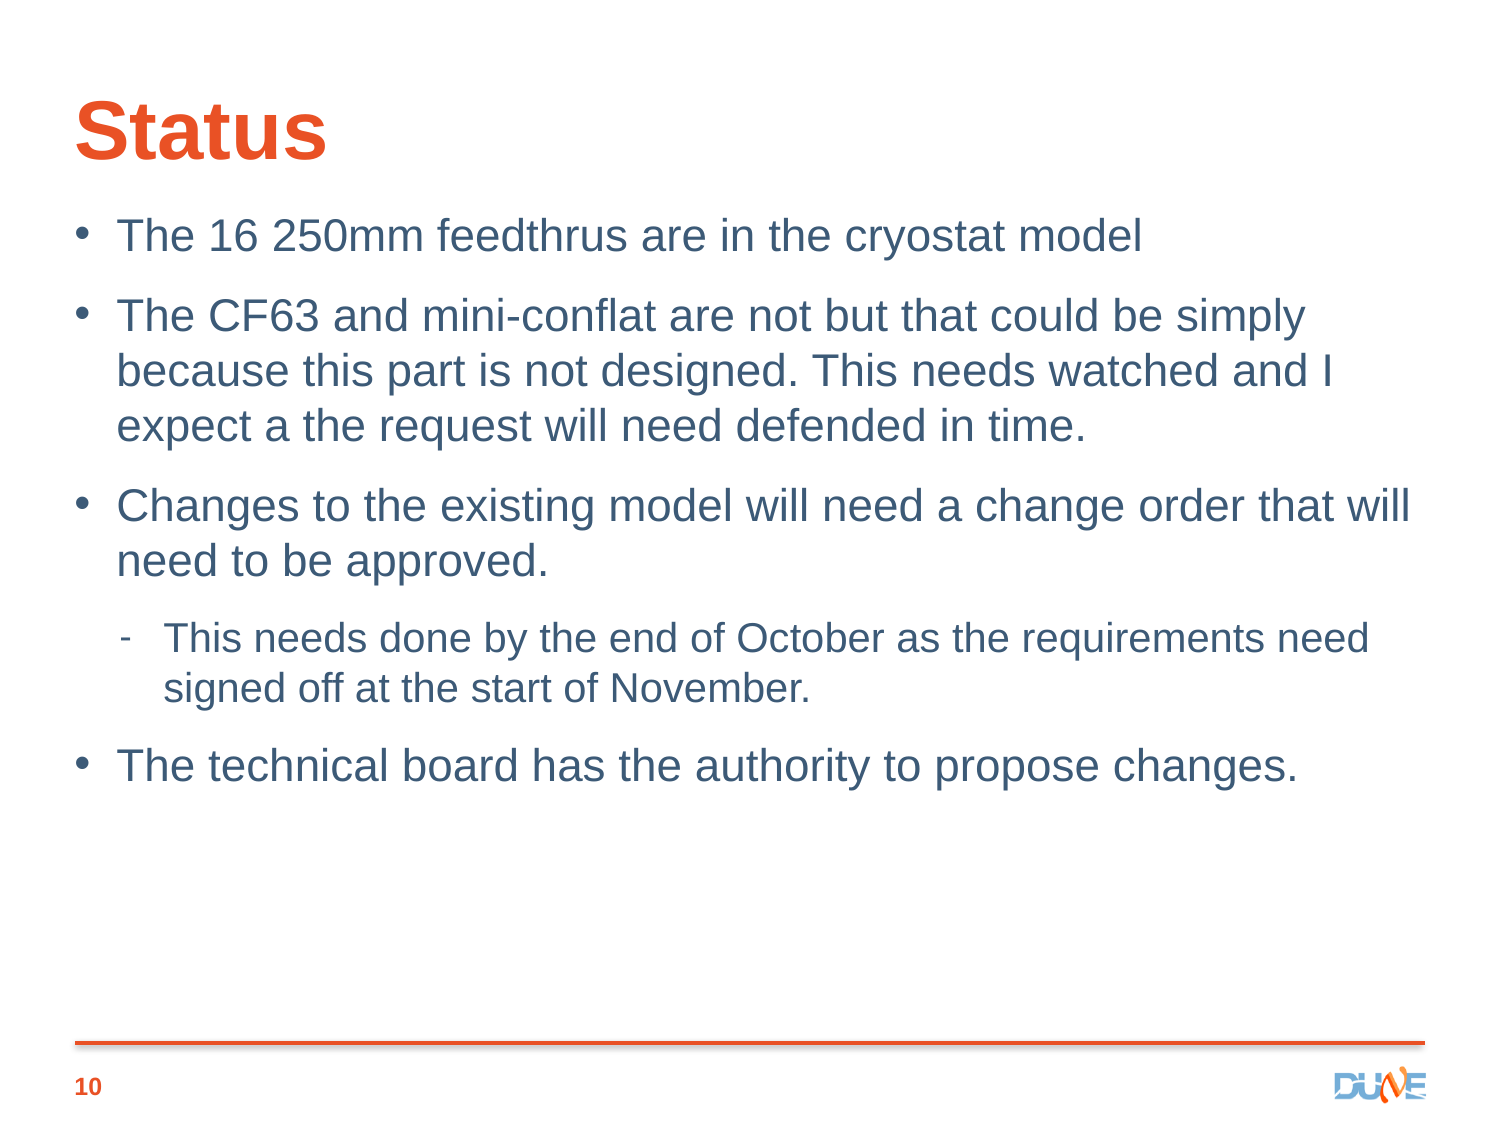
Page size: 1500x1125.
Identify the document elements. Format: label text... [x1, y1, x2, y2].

slide_number 10 [74, 1074, 145, 1101]
list The 16 250mm feedthrus are in the cryostat model The CF63 and mini-conflat are not but that could be simply because this part is not designed. This needs watched and I expect a the request will need defended in time. Changes to the existing model will need a change order that will need to be approved. This needs done by the end of October as the requirements need signed off at the start of November. The technical board has the authority to propose changes. [74, 198, 1425, 1030]
title Status [74, 75, 1425, 183]
picture [1333, 1064, 1427, 1104]
